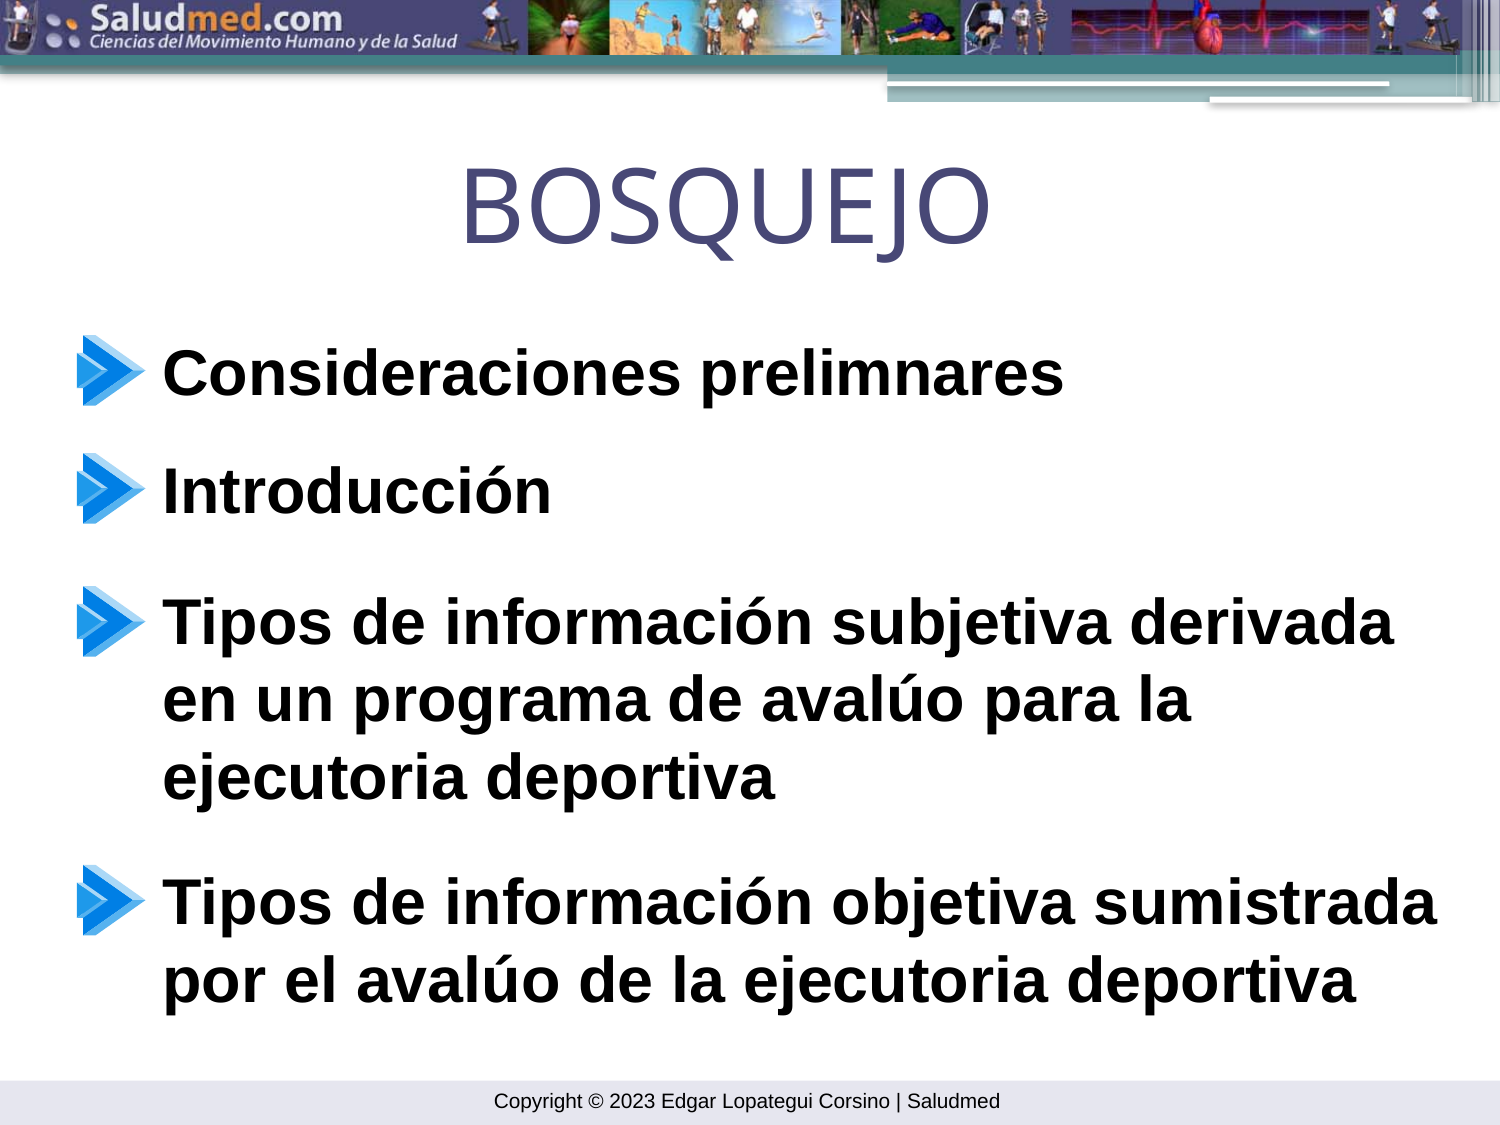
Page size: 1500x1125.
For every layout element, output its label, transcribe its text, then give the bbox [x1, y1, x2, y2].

text_box Tipos de información subjetiva derivada en un programa de avalúo para la ejecutoria deportiva [147, 572, 1459, 820]
text_box Consideraciones prelimnares [147, 323, 1400, 416]
picture [76, 334, 146, 406]
text_box Introducción [147, 441, 1400, 534]
picture [76, 864, 146, 936]
text_box BOSQUEJO [442, 160, 1388, 244]
picture [0, 0, 1460, 55]
text_box Tipos de información objetiva sumistrada por el avalúo de la ejecutoria deportiva [147, 852, 1459, 1023]
picture [76, 585, 146, 657]
picture [76, 452, 146, 524]
